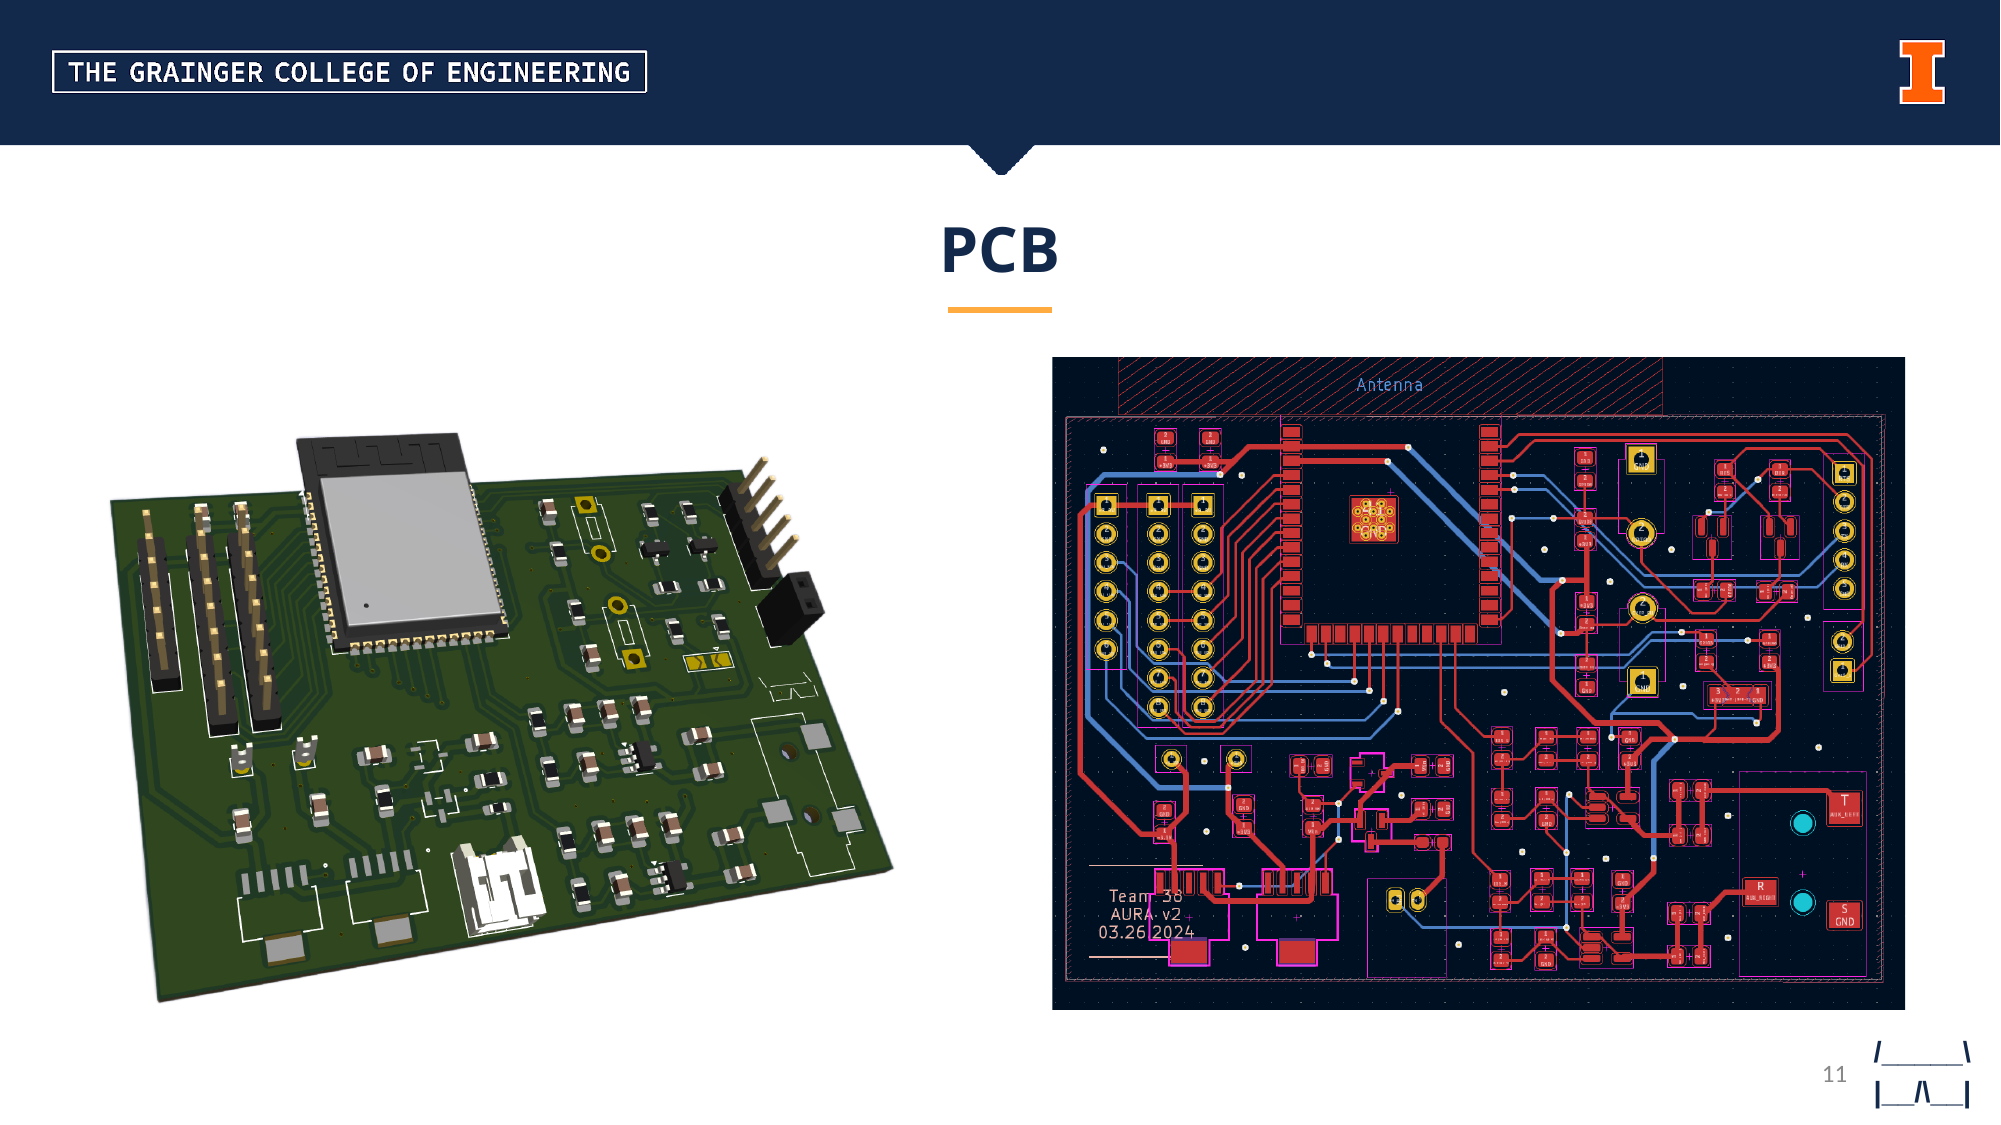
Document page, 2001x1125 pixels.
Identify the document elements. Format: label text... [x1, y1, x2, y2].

text_box PCB [198, 213, 1801, 293]
picture [1051, 357, 1906, 1011]
picture [78, 393, 932, 1031]
slide_number 11 [1412, 1042, 1842, 1103]
text_box /_____\ |__/\__| [1842, 1012, 2000, 1125]
picture [0, 0, 2000, 176]
